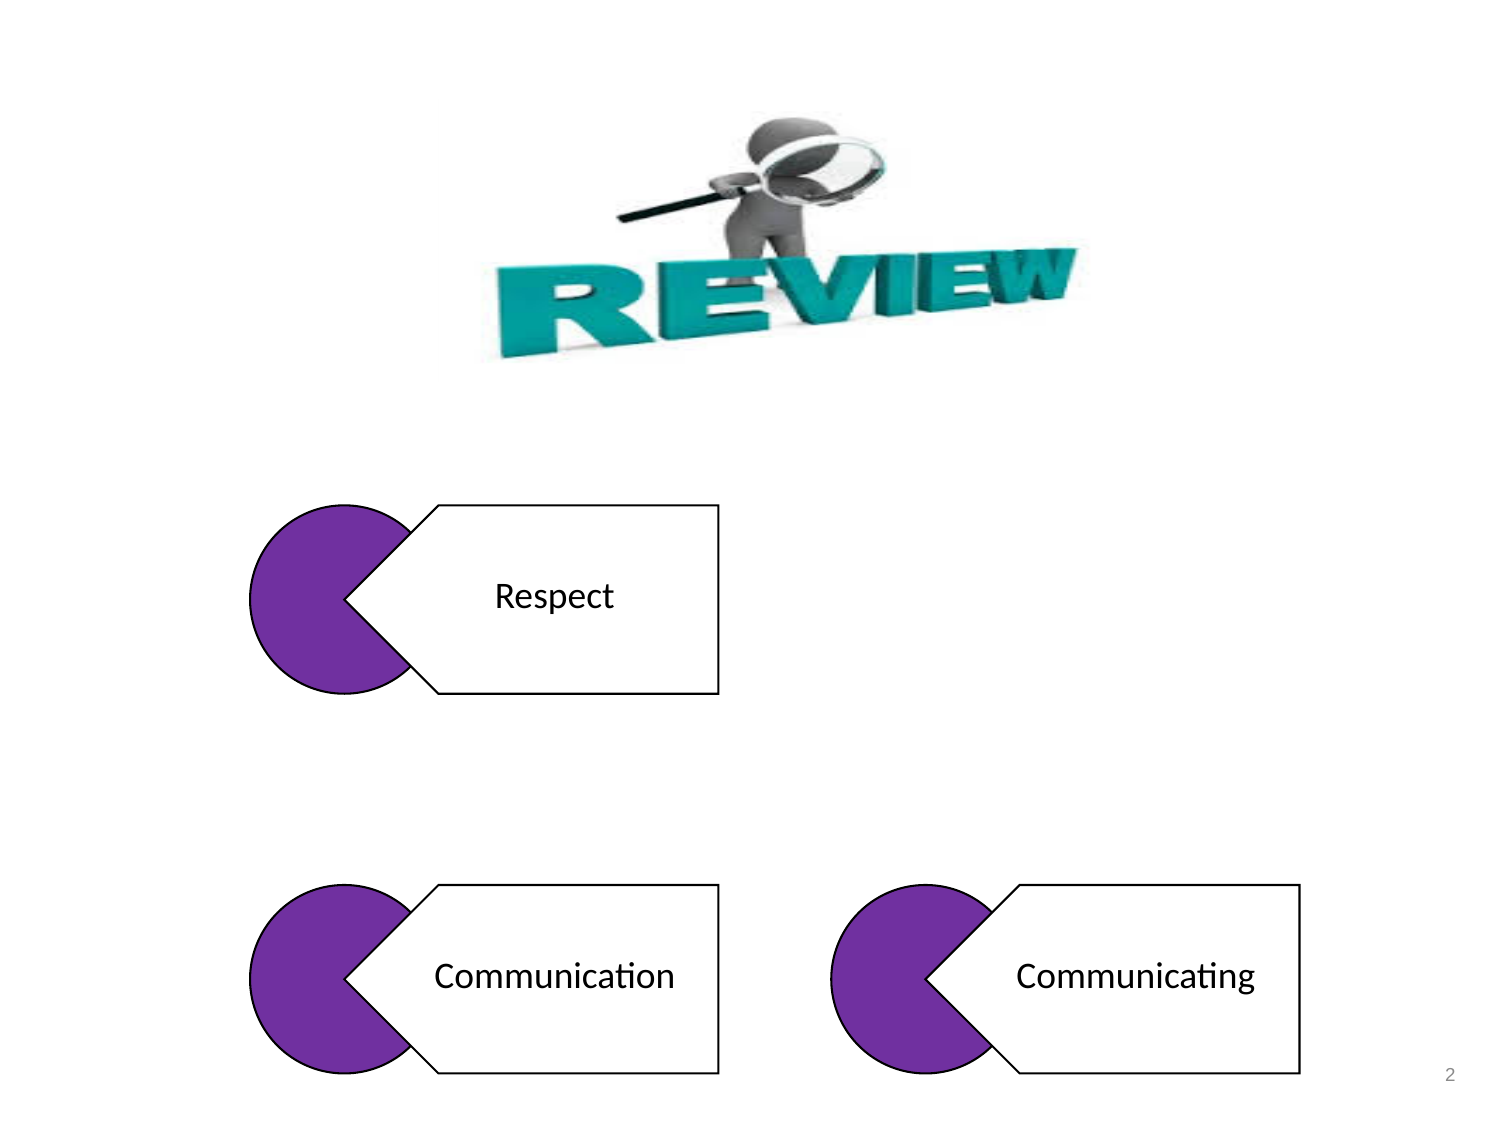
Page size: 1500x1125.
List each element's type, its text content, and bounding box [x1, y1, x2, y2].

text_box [831, 313, 1394, 1074]
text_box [250, 314, 813, 1074]
slide_number 2 [1413, 1034, 1488, 1113]
picture [437, 99, 1113, 382]
